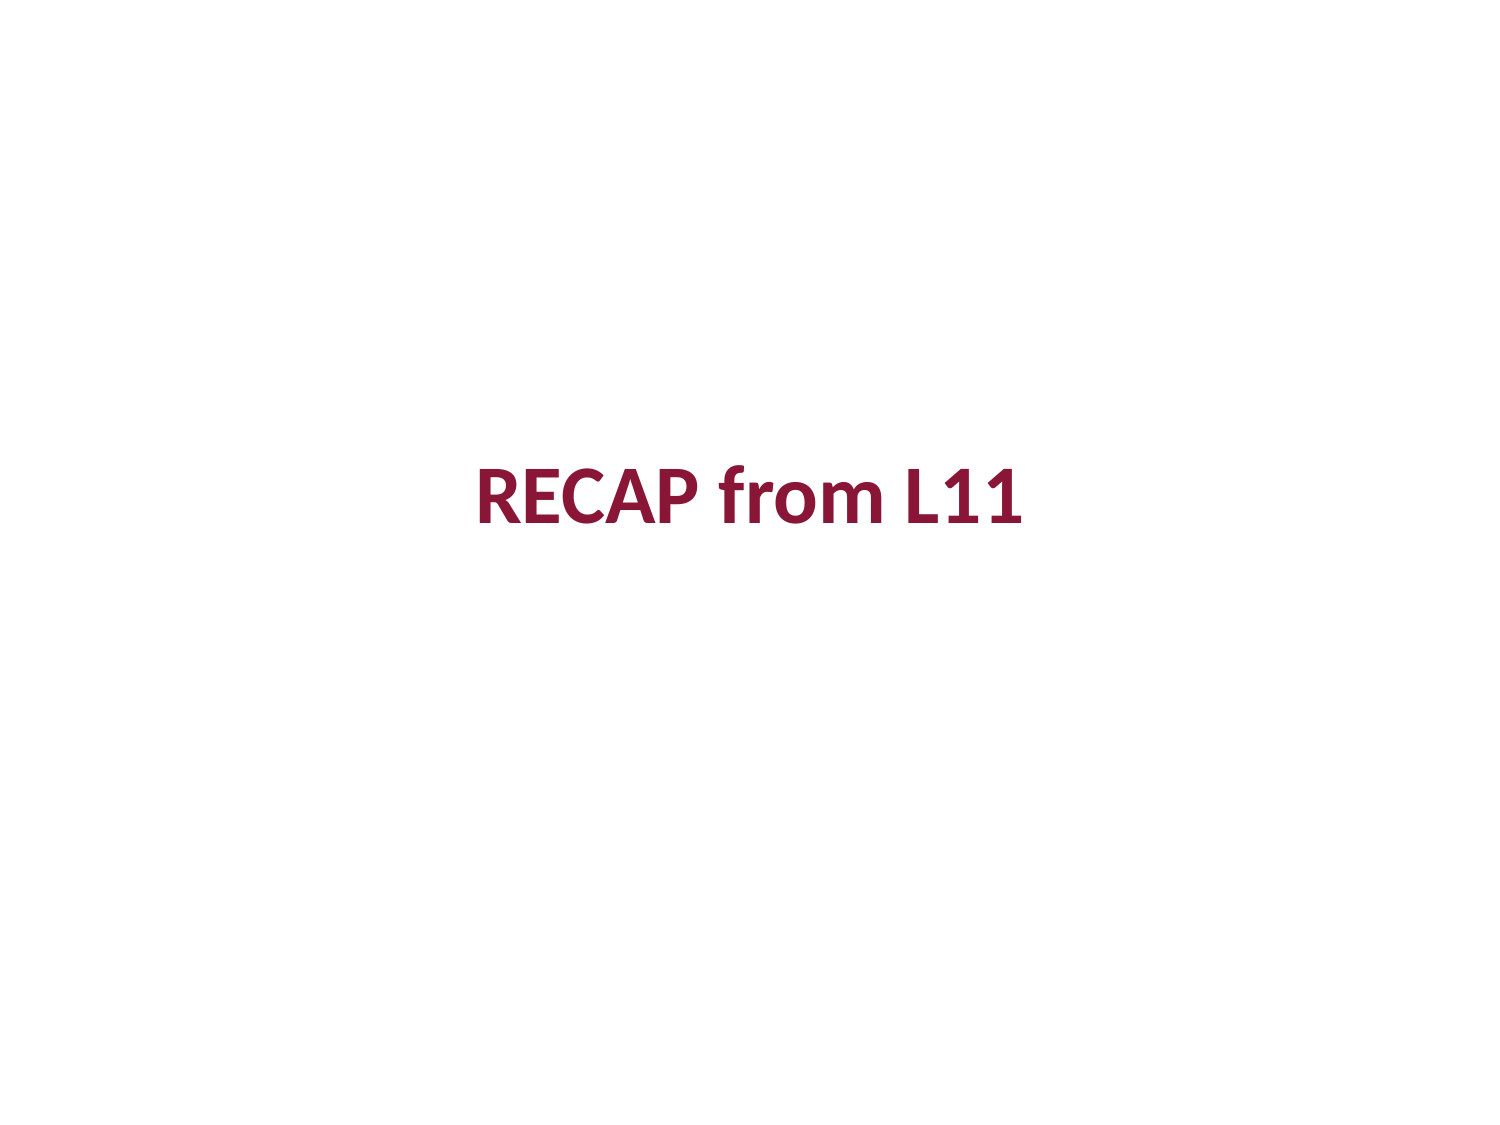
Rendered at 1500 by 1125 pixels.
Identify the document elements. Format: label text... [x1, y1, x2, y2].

text_box RECAP from L11 [35, 432, 1465, 563]
